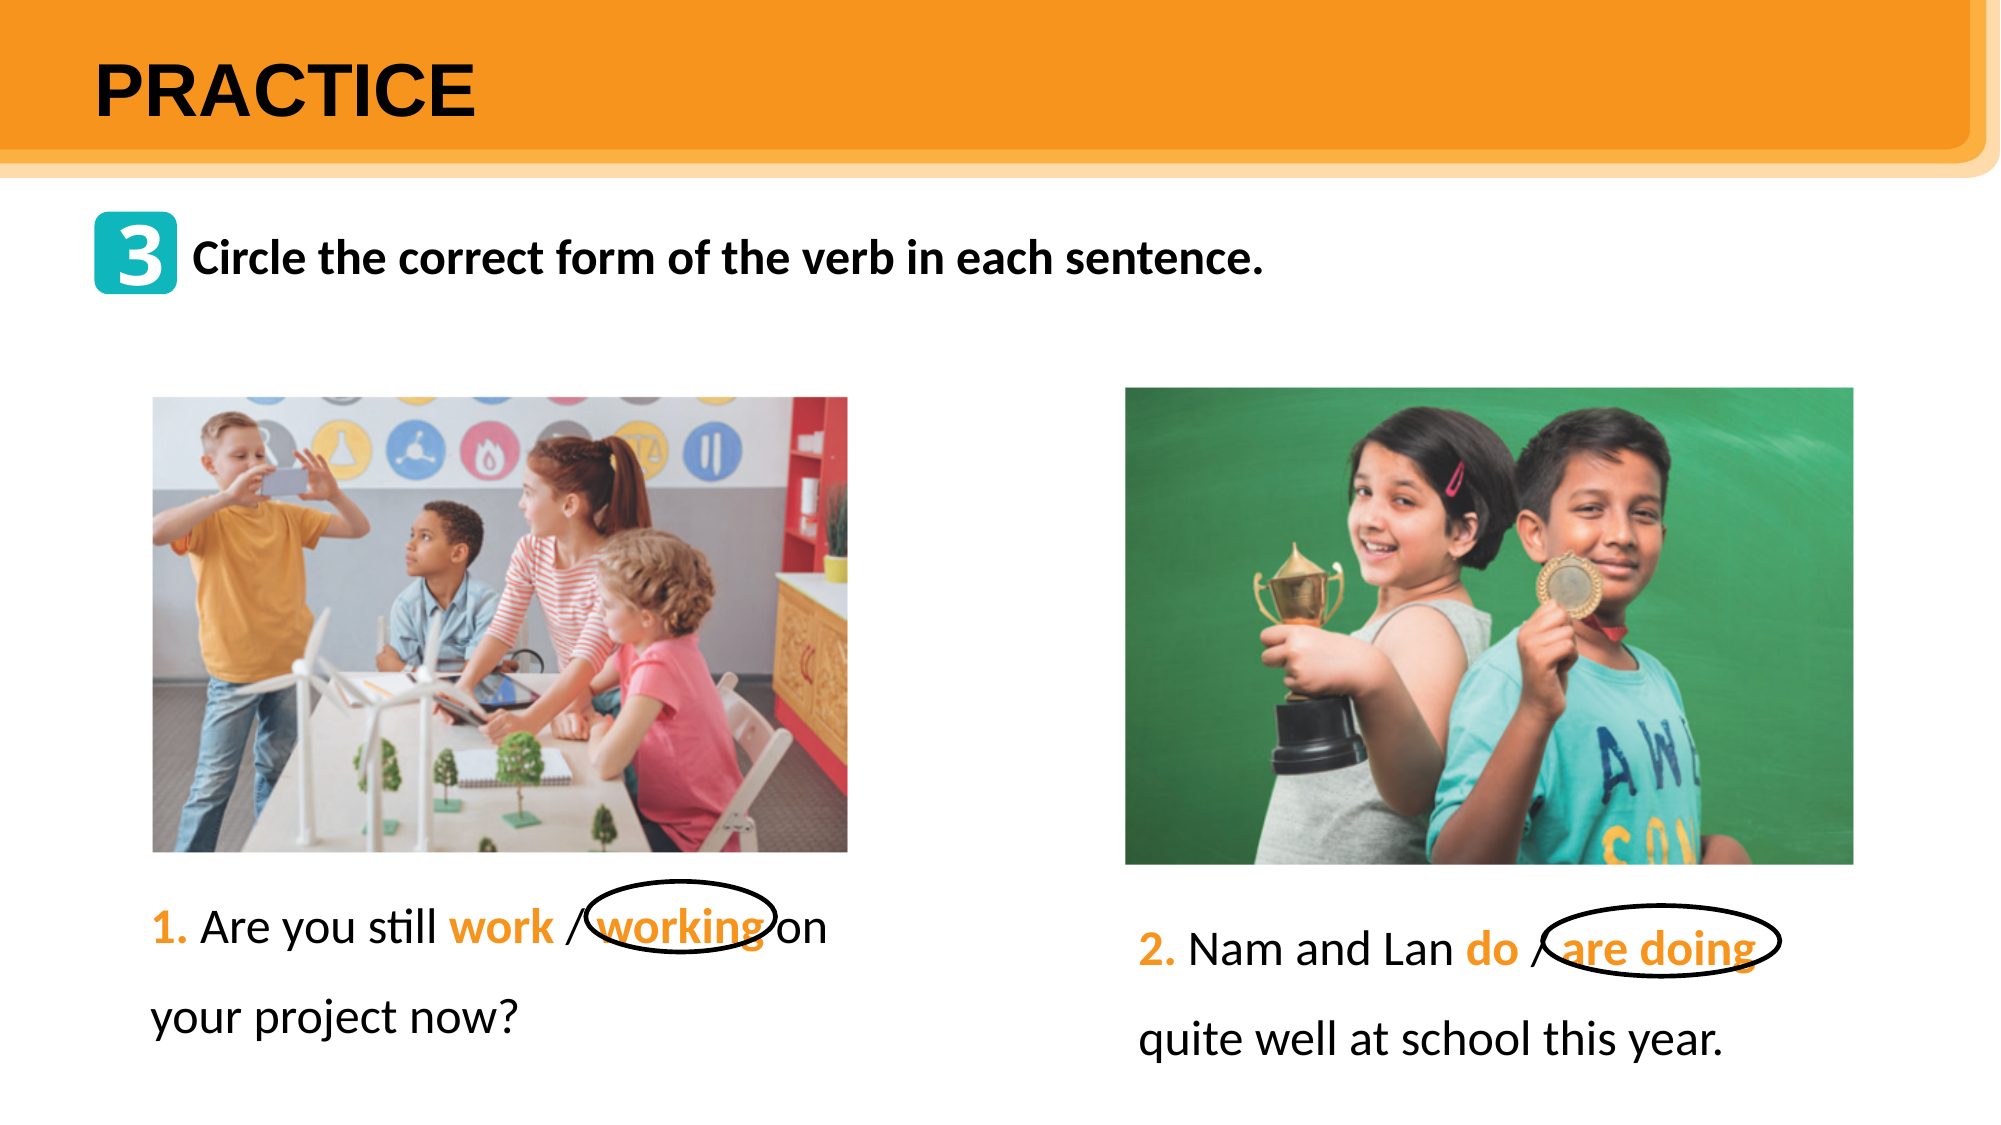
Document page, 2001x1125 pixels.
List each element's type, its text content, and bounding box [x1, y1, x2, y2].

picture [0, 0, 2000, 178]
text_box [584, 880, 777, 954]
text_box 3 [103, 194, 169, 310]
picture [1114, 372, 1868, 875]
picture [146, 389, 860, 858]
text_box [1541, 904, 1781, 978]
text_box 1. Are you still work / working on your project now? [135, 855, 871, 1051]
text_box 2. Nam and Lan do / are doing quite well at school this year. [1123, 877, 1859, 1073]
text_box [93, 211, 103, 295]
text_box Circle the correct form of the verb in each sentence. [177, 217, 1316, 292]
text_box [169, 212, 178, 294]
